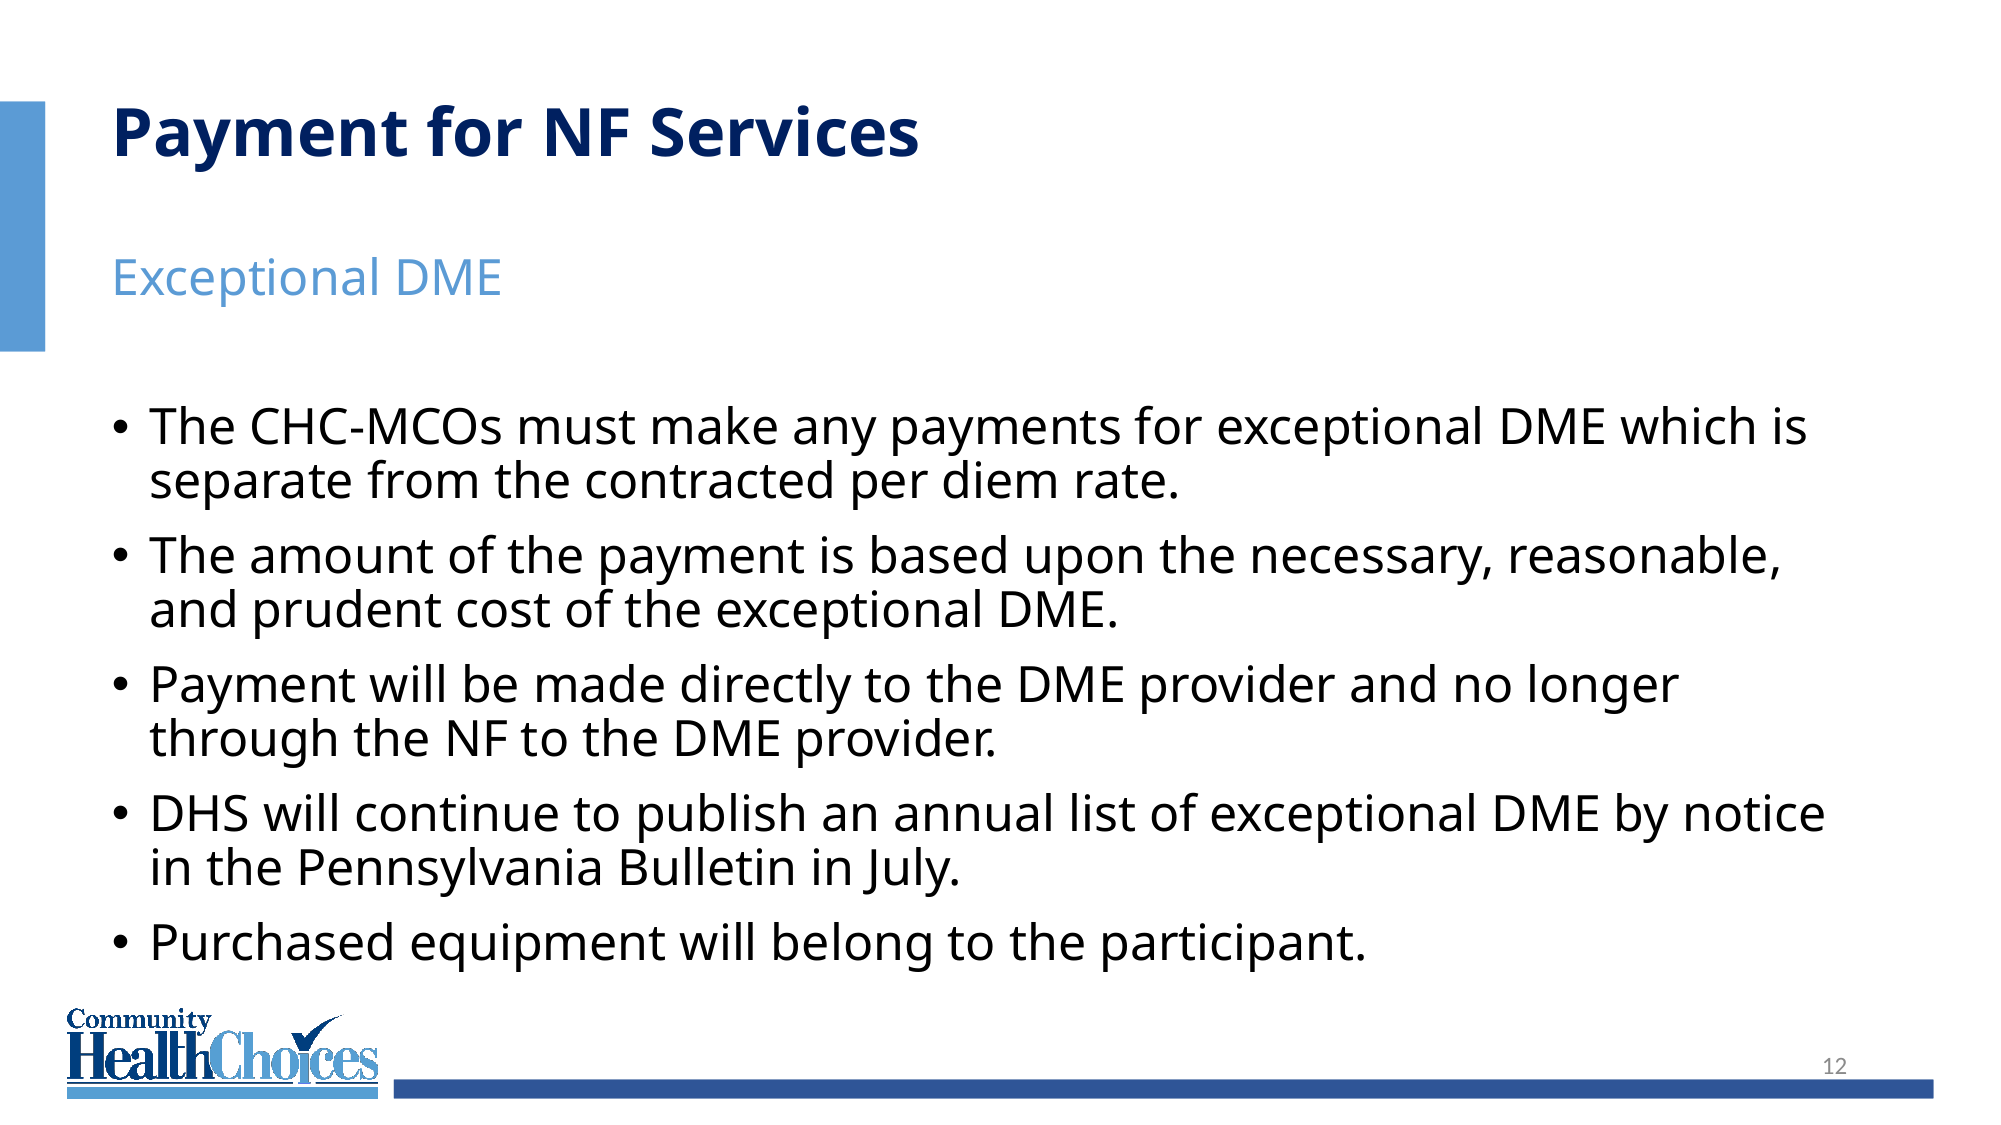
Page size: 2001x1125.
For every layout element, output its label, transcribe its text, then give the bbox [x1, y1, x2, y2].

text_box [393, 1079, 1934, 1099]
picture [67, 1008, 378, 1099]
slide_number 12 [1412, 1034, 1863, 1095]
list Payment for NF Services Exceptional DME The CHC-MCOs must make any payments for exceptional DME which is separate from the contracted per diem rate. The amount of the payment is based upon the necessary, reasonable, and prudent cost of the exceptional DME. Payment will be made directly to the DME provider and no longer through the NF to the DME provider. DHS will continue to publish an annual list of exceptional DME by notice in the Pennsylvania Bulletin in July. Purchased equipment will belong to the participant. [96, 87, 1893, 1068]
text_box [0, 101, 46, 353]
